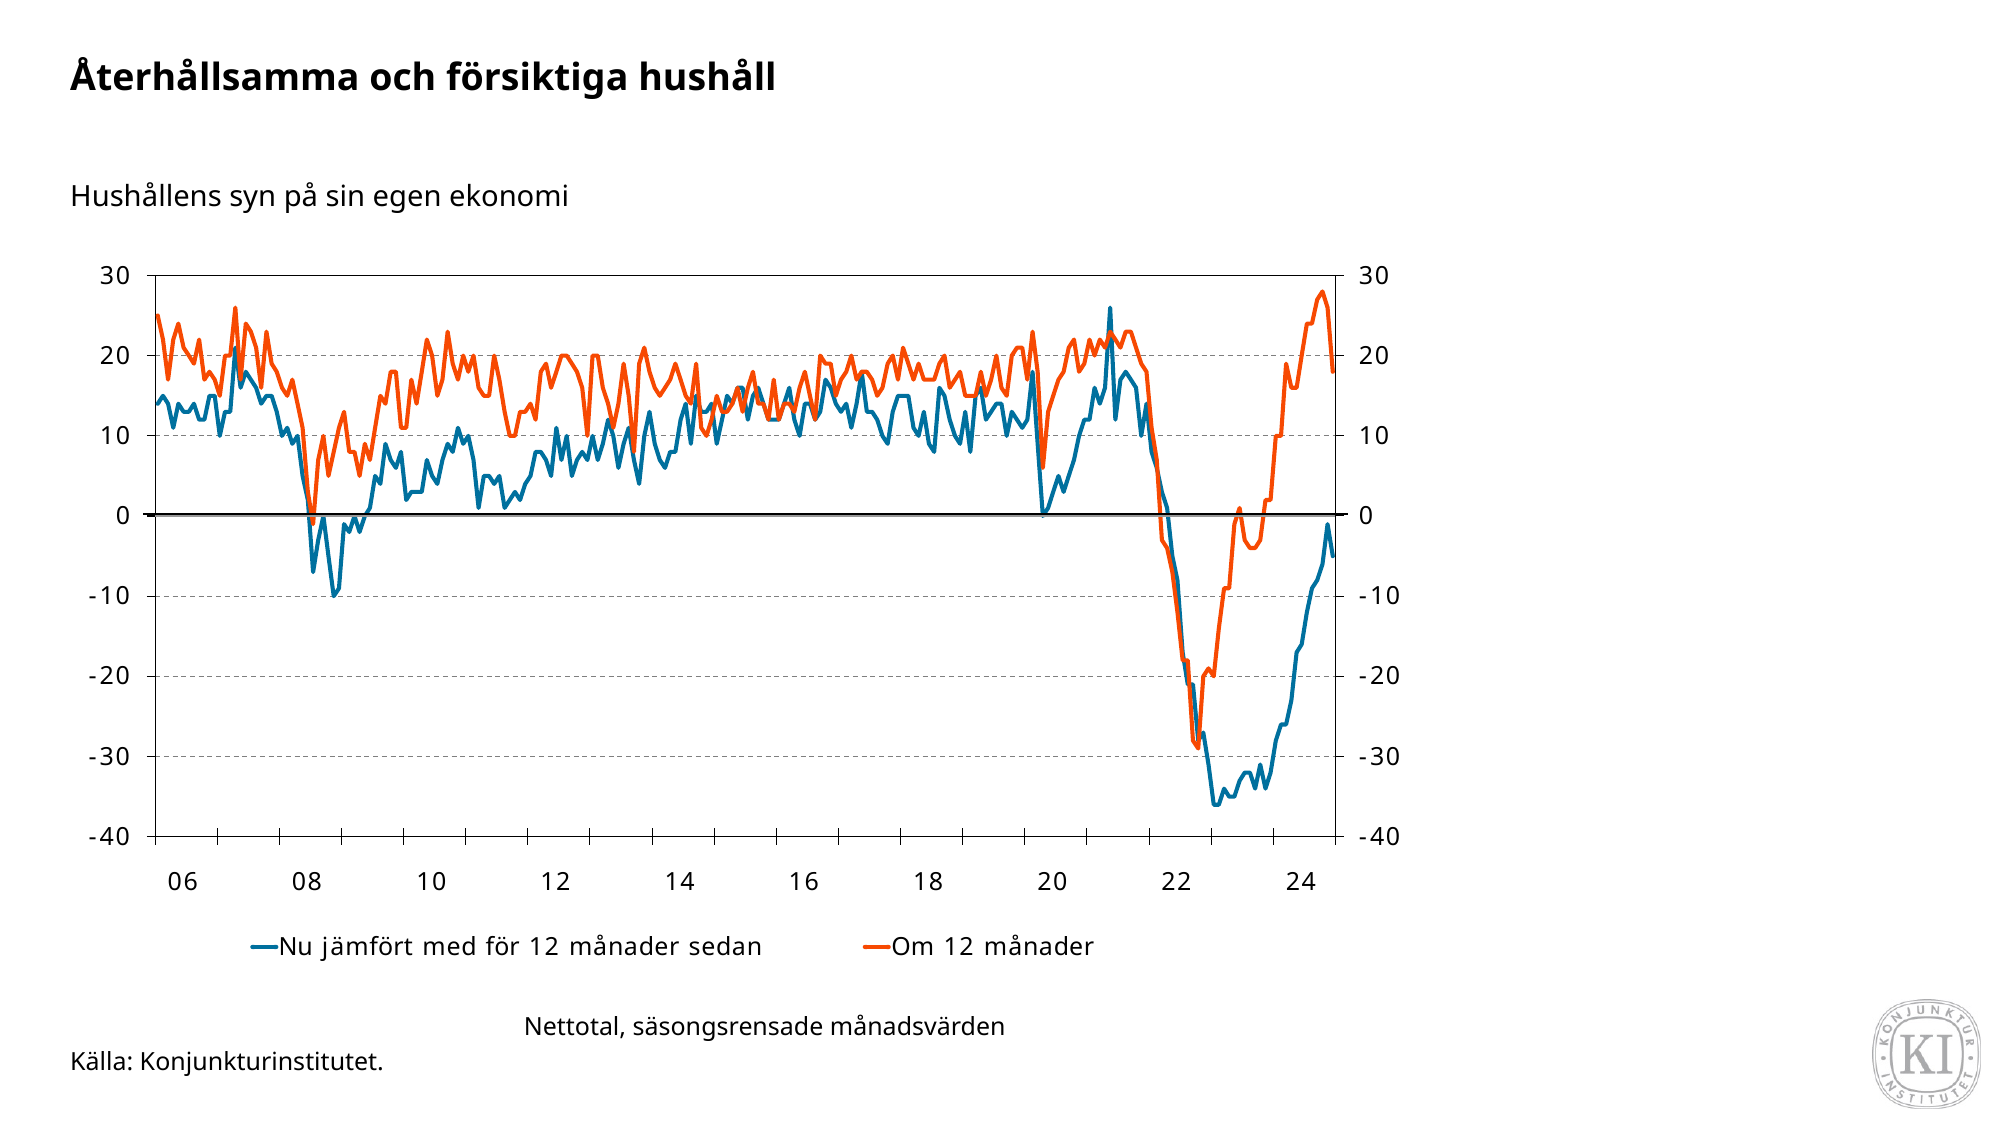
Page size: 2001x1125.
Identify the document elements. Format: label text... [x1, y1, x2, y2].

picture [1872, 999, 1981, 1109]
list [72, 249, 1491, 984]
subtitle Nettotal, säsongsrensade månadsvärden Källa: Konjunkturinstitutet. [55, 1003, 1476, 1106]
title Återhållsamma och försiktiga hushåll [55, 45, 1476, 128]
list Hushållens syn på sin egen ekonomi [55, 137, 1476, 220]
